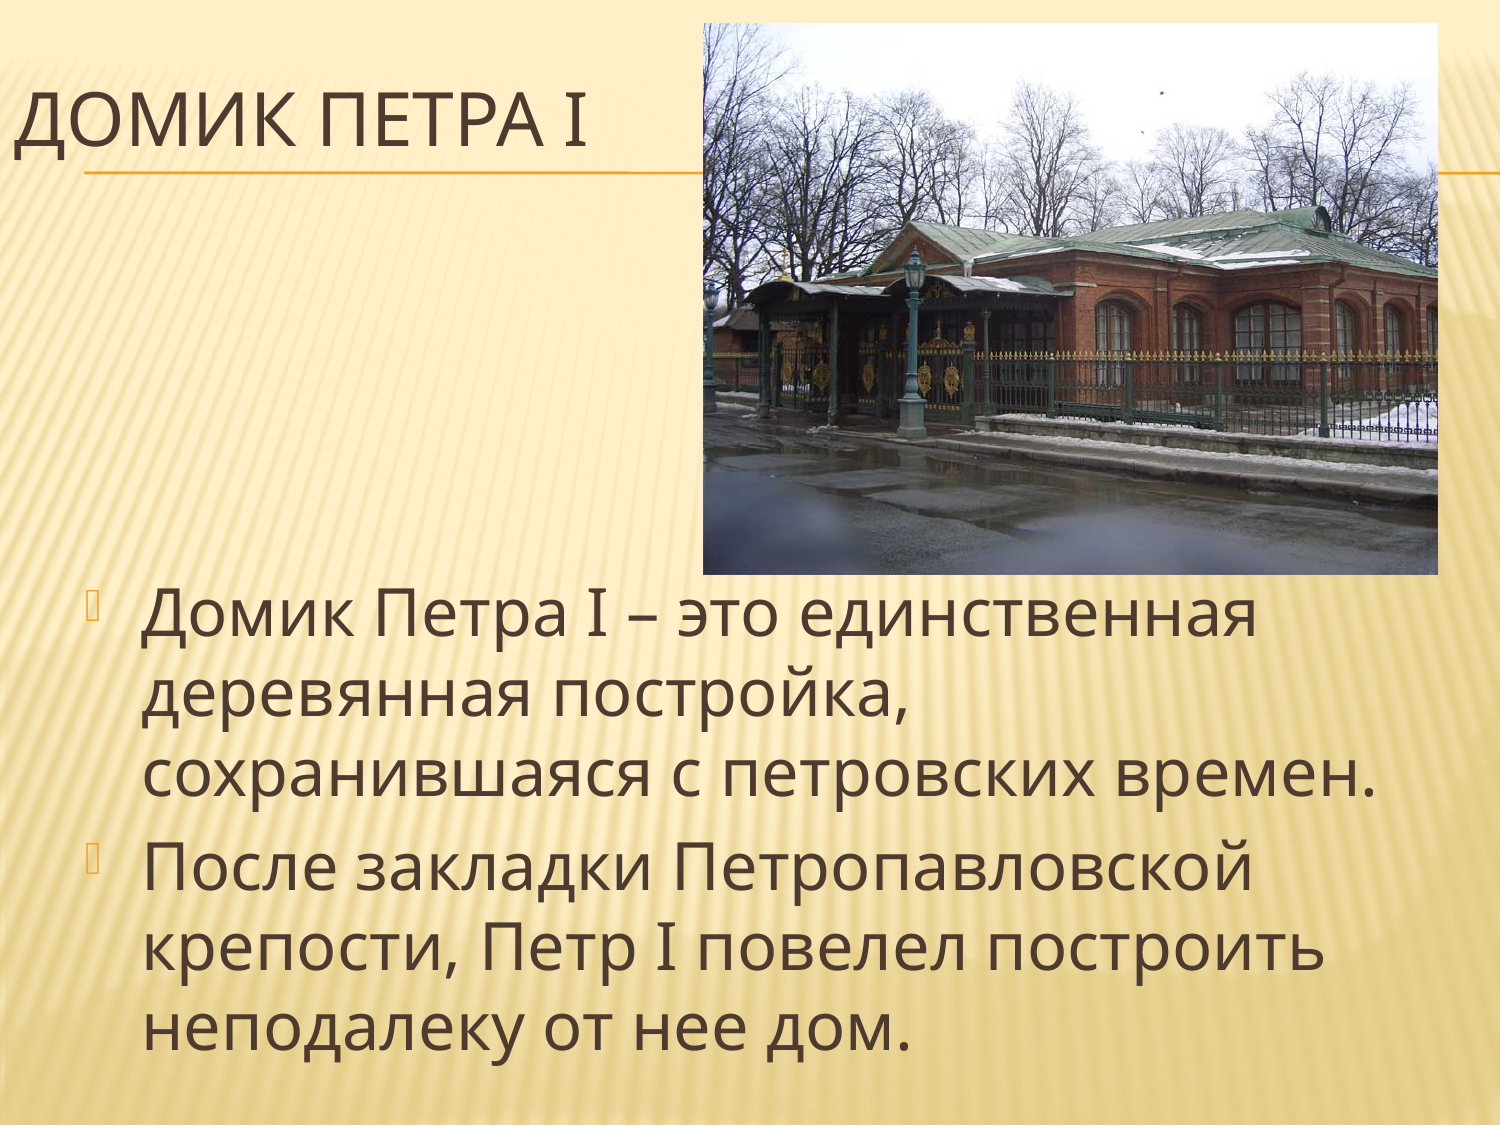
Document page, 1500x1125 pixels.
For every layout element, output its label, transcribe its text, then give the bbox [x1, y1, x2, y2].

picture [702, 23, 1438, 575]
list Домик Петра I – это единственная деревянная постройка, сохранившаяся с петровских времен. После закладки Петропавловской крепости, Петр I повелел построить неподалеку от нее дом. [70, 562, 1421, 1125]
title Домик Петра I [0, 45, 680, 188]
